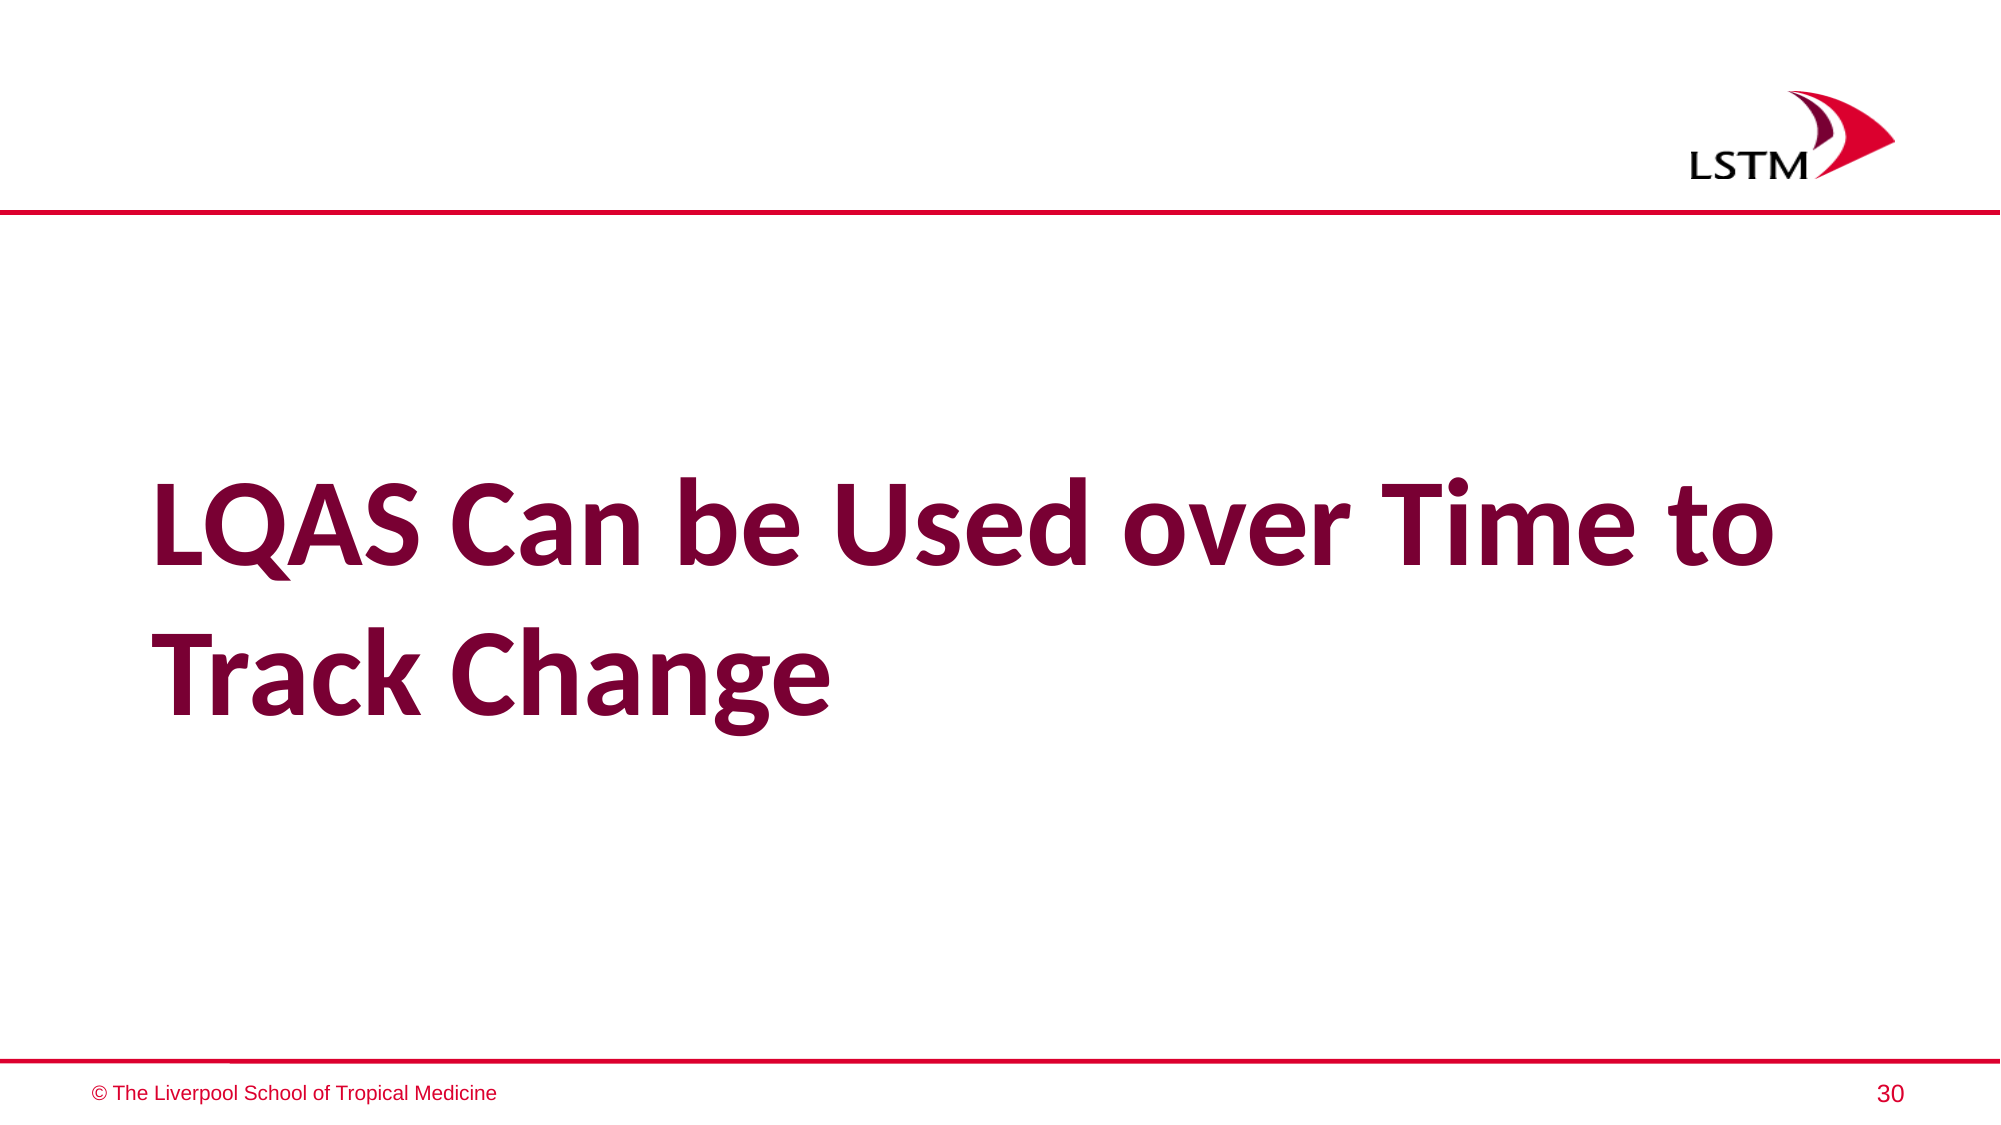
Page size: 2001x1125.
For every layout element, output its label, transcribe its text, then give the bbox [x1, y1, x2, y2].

picture [1691, 91, 1895, 179]
title LQAS Can be Used over Time to Track Change [136, 280, 1862, 749]
